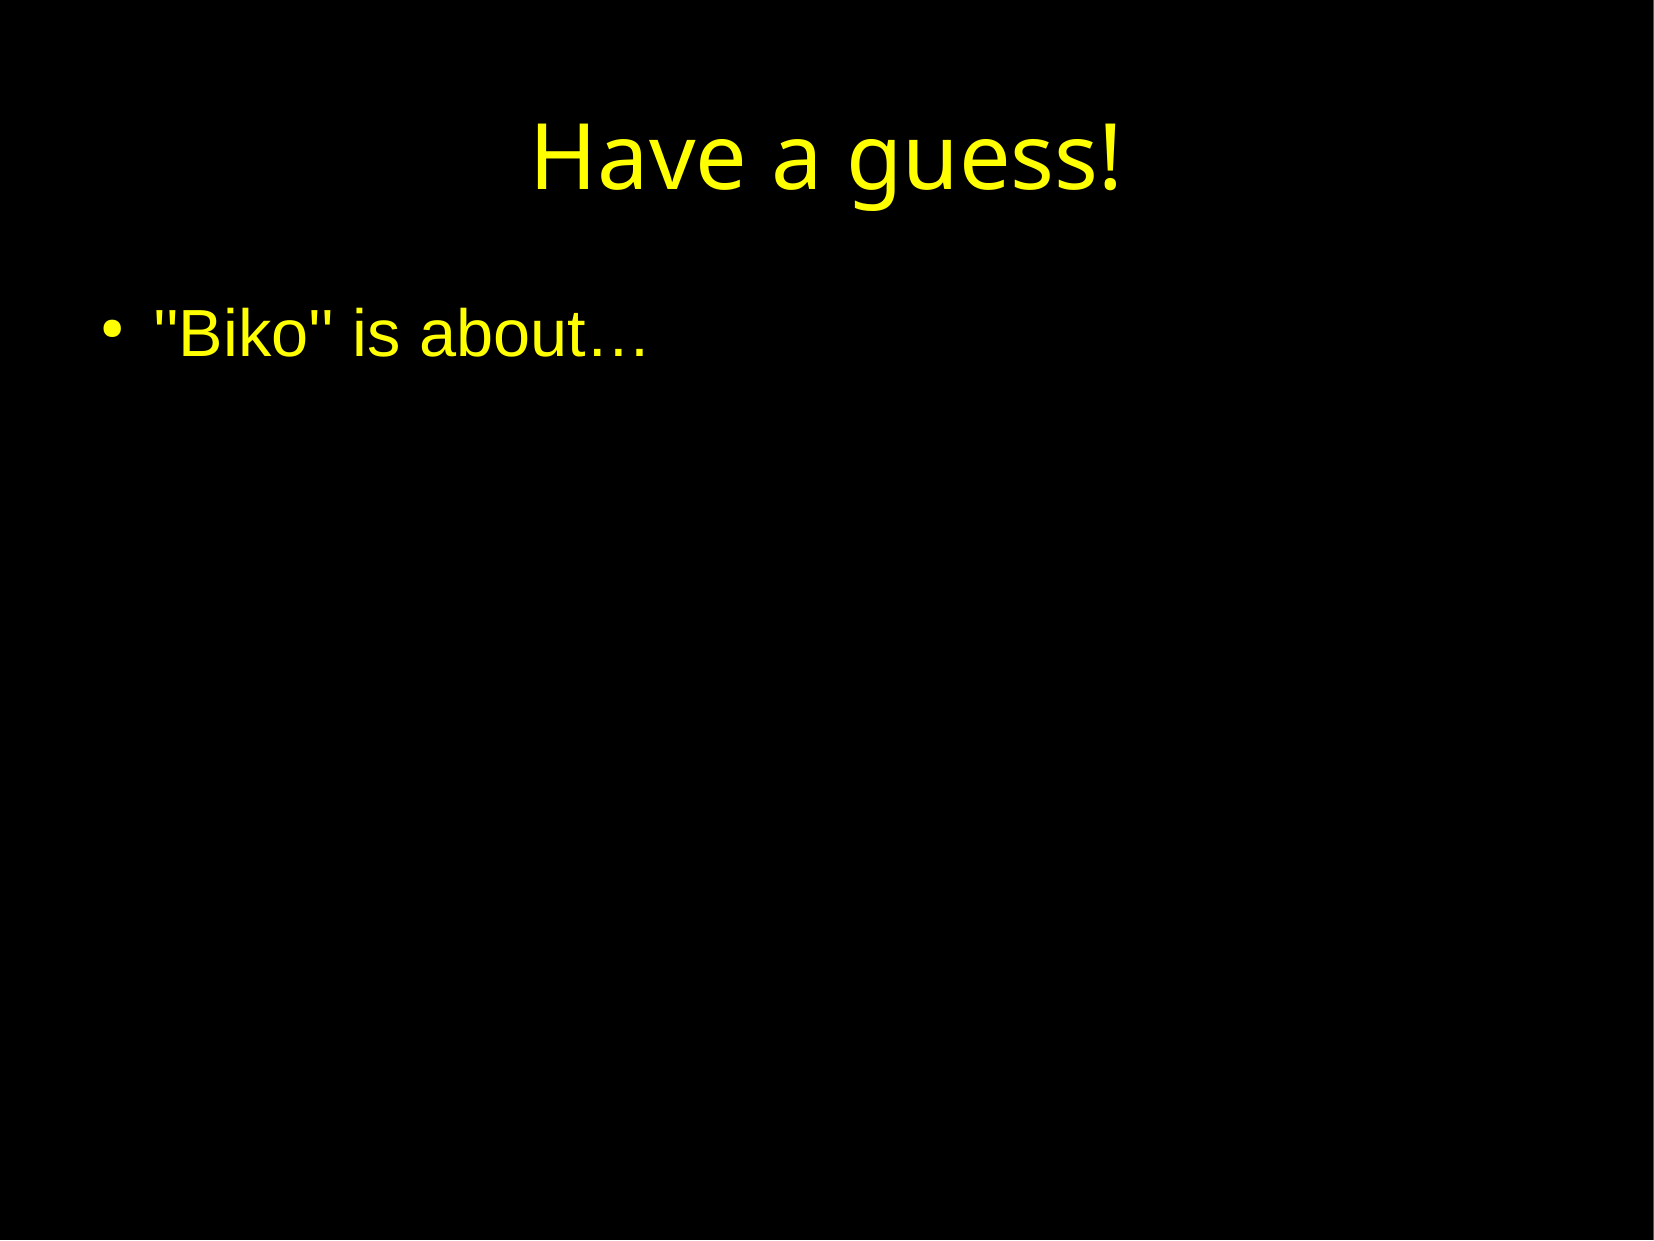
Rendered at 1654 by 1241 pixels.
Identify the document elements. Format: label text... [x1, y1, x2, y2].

list ''Biko'' is about… [82, 290, 1571, 1010]
title Have a guess! [82, 49, 1571, 257]
